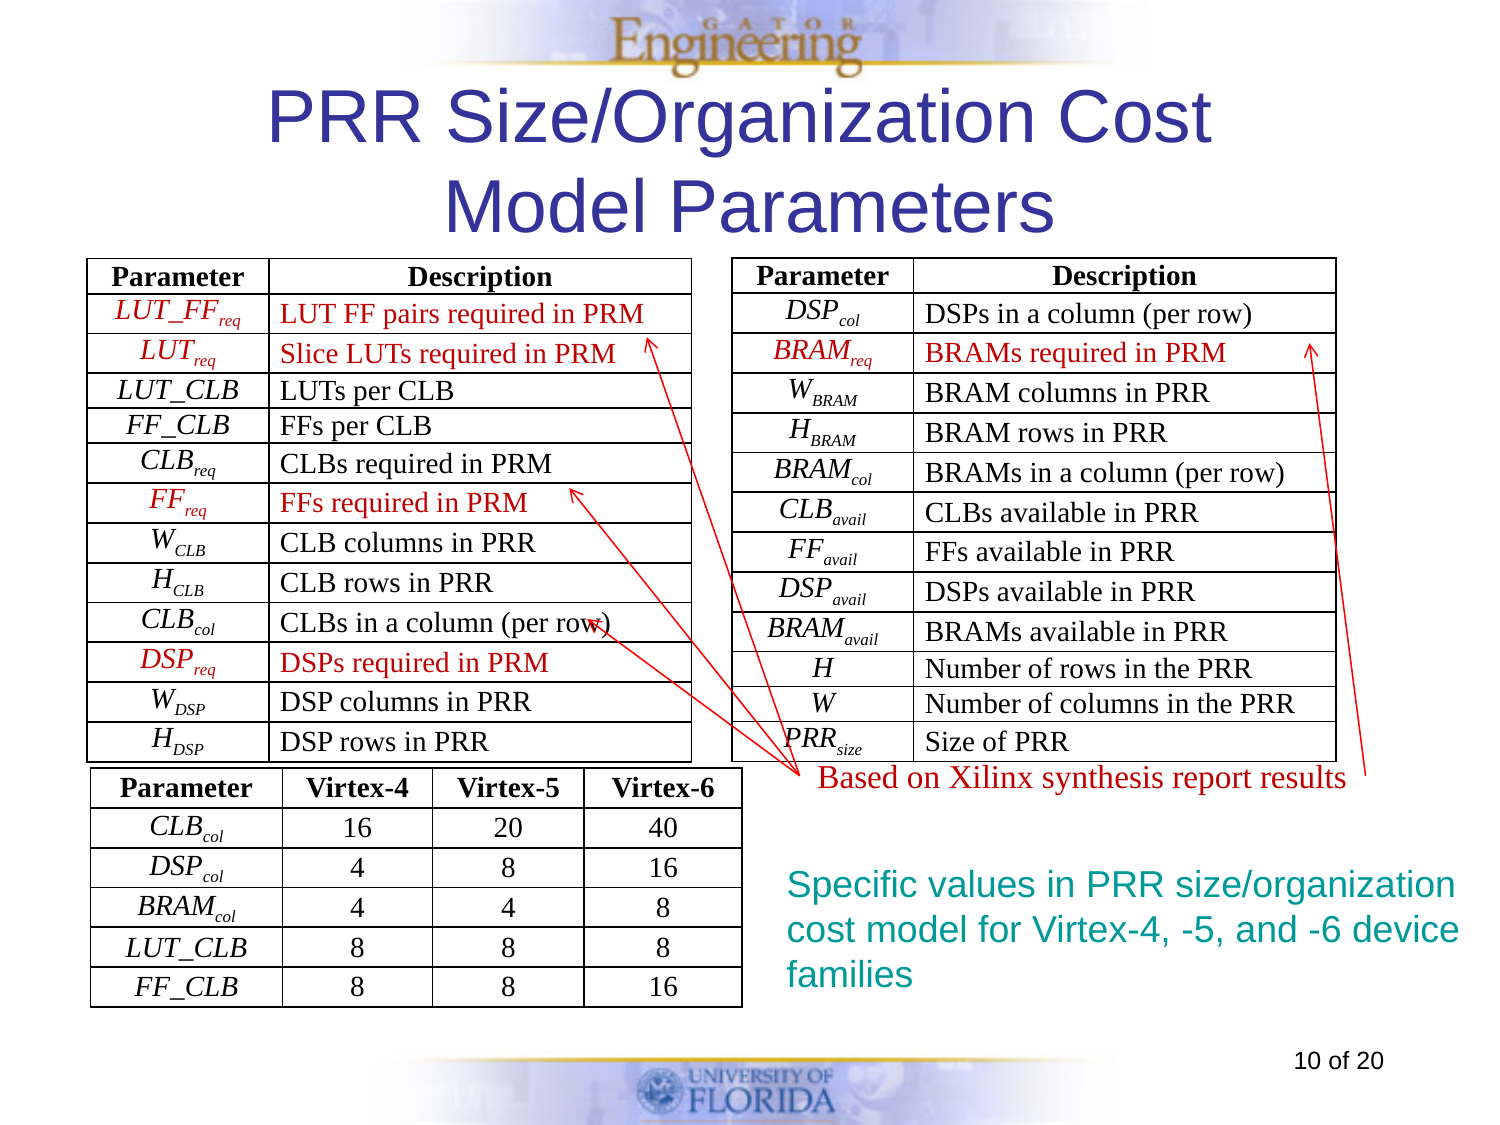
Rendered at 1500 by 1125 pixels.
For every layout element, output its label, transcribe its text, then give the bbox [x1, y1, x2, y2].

table_cell DSPreq [88, 643, 268, 681]
table_header Parameter [91, 769, 282, 807]
table_cell 8 [283, 968, 432, 1006]
table_cell 4 [283, 888, 432, 926]
table_cell CLB columns in PRR [270, 524, 564, 562]
table_cell DSPs in a column (per row) [914, 294, 1335, 332]
table_cell CLBs in a column (per row) [270, 603, 564, 641]
picture [0, 0, 1500, 1125]
table_cell 8 [433, 928, 583, 966]
table_cell DSPs required in PRM [270, 643, 564, 681]
table_cell LUTs per CLB [270, 374, 564, 407]
table_cell 8 [433, 968, 583, 1006]
table_cell WDSP [88, 683, 268, 721]
table_cell FFreq [88, 484, 268, 522]
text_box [569, 337, 1366, 804]
table_cell LUT_CLB [91, 928, 282, 966]
table_cell FF_CLB [91, 968, 282, 1006]
table_cell LUT_CLB [88, 374, 268, 407]
table_cell FFs required in PRM [270, 484, 564, 522]
table_cell 4 [433, 888, 583, 926]
list Specific values in PRR size/organization cost model for Virtex-4, -5, and -6 device families [771, 851, 1481, 1125]
table_header Virtex-5 [433, 769, 564, 807]
table_cell FF_CLB [88, 409, 268, 442]
table_cell 8 [283, 928, 432, 966]
table_header Parameter [733, 259, 913, 292]
table_header Description [270, 259, 691, 293]
table_cell FFs per CLB [270, 409, 564, 442]
table_cell DSP columns in PRR [270, 683, 564, 721]
table_cell CLBcol [91, 809, 282, 847]
title PRR Size/Organization Cost Model Parameters [112, 63, 1388, 252]
table_cell LUT FF pairs required in PRM [270, 295, 691, 333]
table_cell DSP rows in PRR [270, 723, 564, 761]
table_cell 20 [433, 809, 583, 847]
table_header Parameter [88, 259, 268, 293]
table_cell Slice LUTs required in PRM [270, 334, 691, 372]
table_cell 16 [283, 809, 432, 847]
table_cell 4 [283, 849, 432, 887]
table_cell 40 [585, 813, 741, 847]
table_cell CLB rows in PRR [270, 564, 564, 602]
table_cell LUTreq [88, 334, 268, 372]
table_cell CLBreq [88, 444, 268, 482]
table_cell CLBs required in PRM [270, 444, 564, 482]
table_cell WCLB [88, 524, 268, 562]
table_cell 8 [585, 888, 741, 926]
table_cell 16 [585, 849, 741, 887]
table_header Description [914, 259, 1335, 292]
table_cell HDSP [88, 723, 268, 761]
table_cell CLBcol [88, 603, 268, 641]
table_cell DSPcol [91, 849, 282, 887]
table_cell 8 [585, 928, 741, 966]
table_cell LUT_FFreq [88, 295, 268, 333]
table_cell 16 [585, 968, 741, 1006]
table_cell DSPcol [733, 294, 913, 332]
table_cell BRAMcol [91, 888, 282, 926]
table_header Virtex-4 [283, 769, 432, 807]
table_cell HCLB [88, 564, 268, 602]
table_cell 8 [433, 849, 583, 887]
